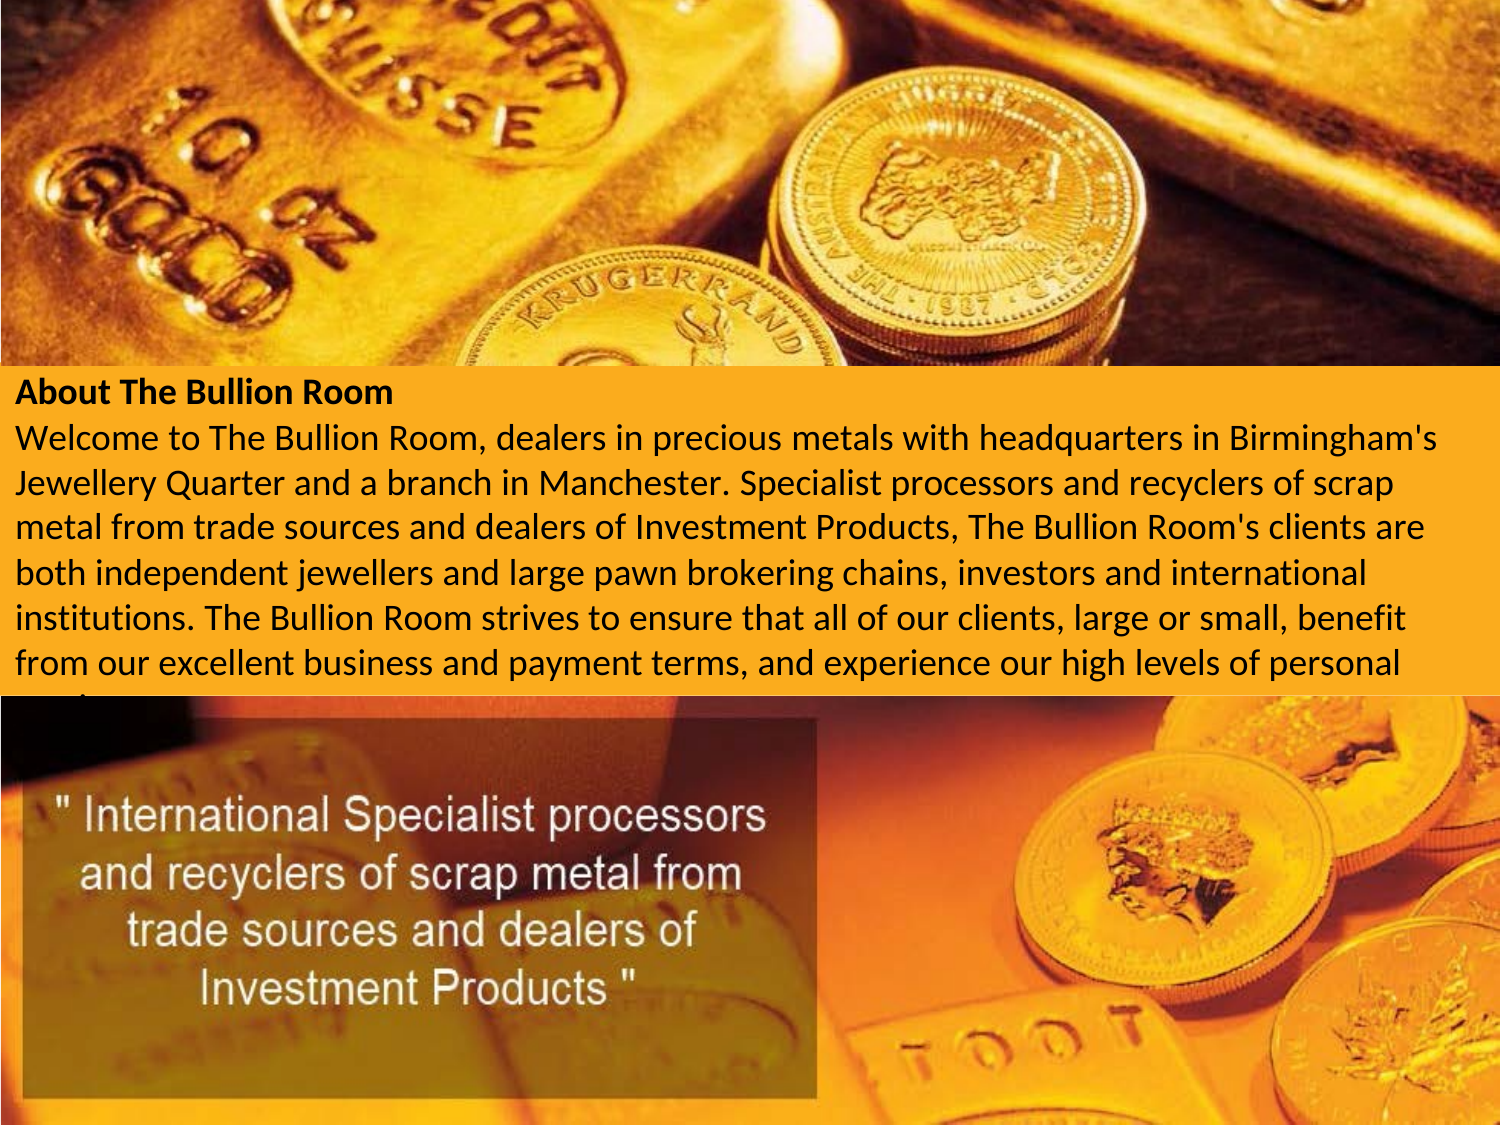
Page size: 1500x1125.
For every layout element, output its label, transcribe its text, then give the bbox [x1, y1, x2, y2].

text_box [0, 0, 1500, 366]
text_box [0, 366, 1500, 696]
text_box [0, 696, 1500, 1125]
text_box About The Bullion Room Welcome to The Bullion Room, dealers in precious metals with headquarters in Birmingham's Jewellery Quarter and a branch in Manchester. Specialist processors and recyclers of scrap metal from trade sources and dealers of Investment Products, The Bullion Room's clients are both independent jewellers and large pawn brokering chains, investors and international institutions. The Bullion Room strives to ensure that all of our clients, large or small, benefit from our excellent business and payment terms, and experience our high levels of personal service. [12, 367, 1483, 687]
